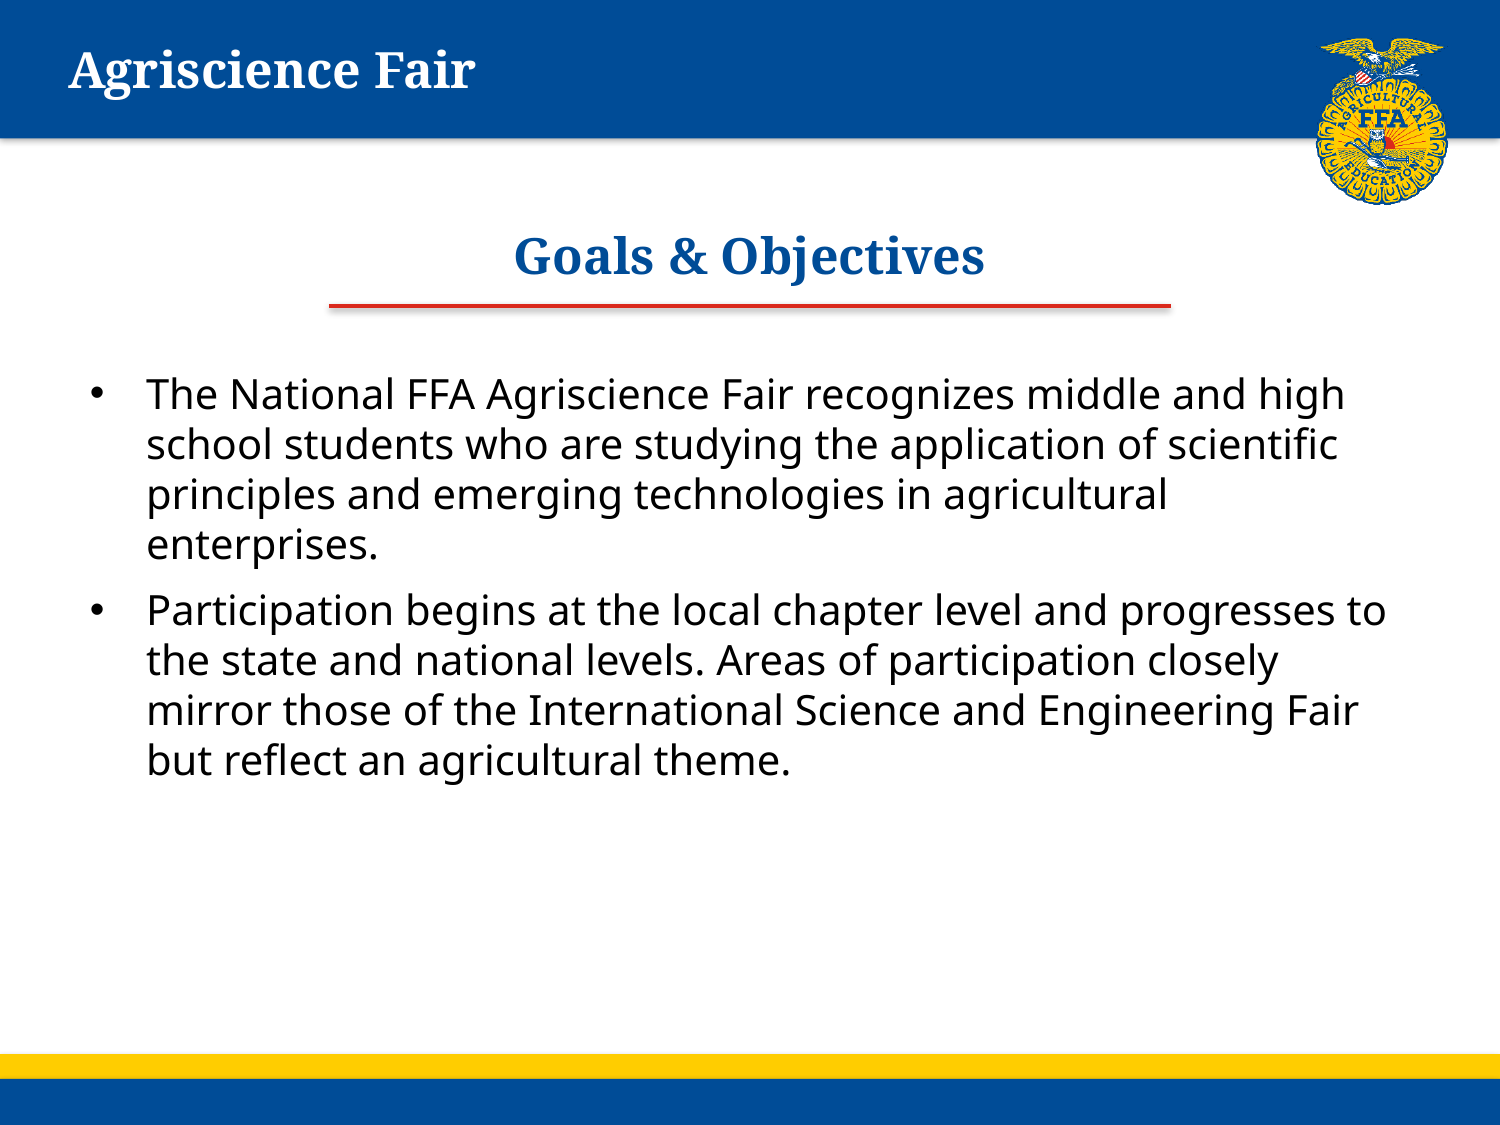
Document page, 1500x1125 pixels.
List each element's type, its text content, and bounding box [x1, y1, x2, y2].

list The National FFA Agriscience Fair recognizes middle and high school students who are studying the application of scientific principles and emerging technologies in agricultural enterprises. Participation begins at the local chapter level and progresses to the state and national levels. Areas of participation closely mirror those of the International Science and Engineering Fair but reflect an agricultural theme. [75, 360, 1425, 1005]
title Agriscience Fair [53, 31, 1404, 193]
picture [1291, 12, 1472, 229]
list Goals & Objectives [358, 217, 1142, 360]
